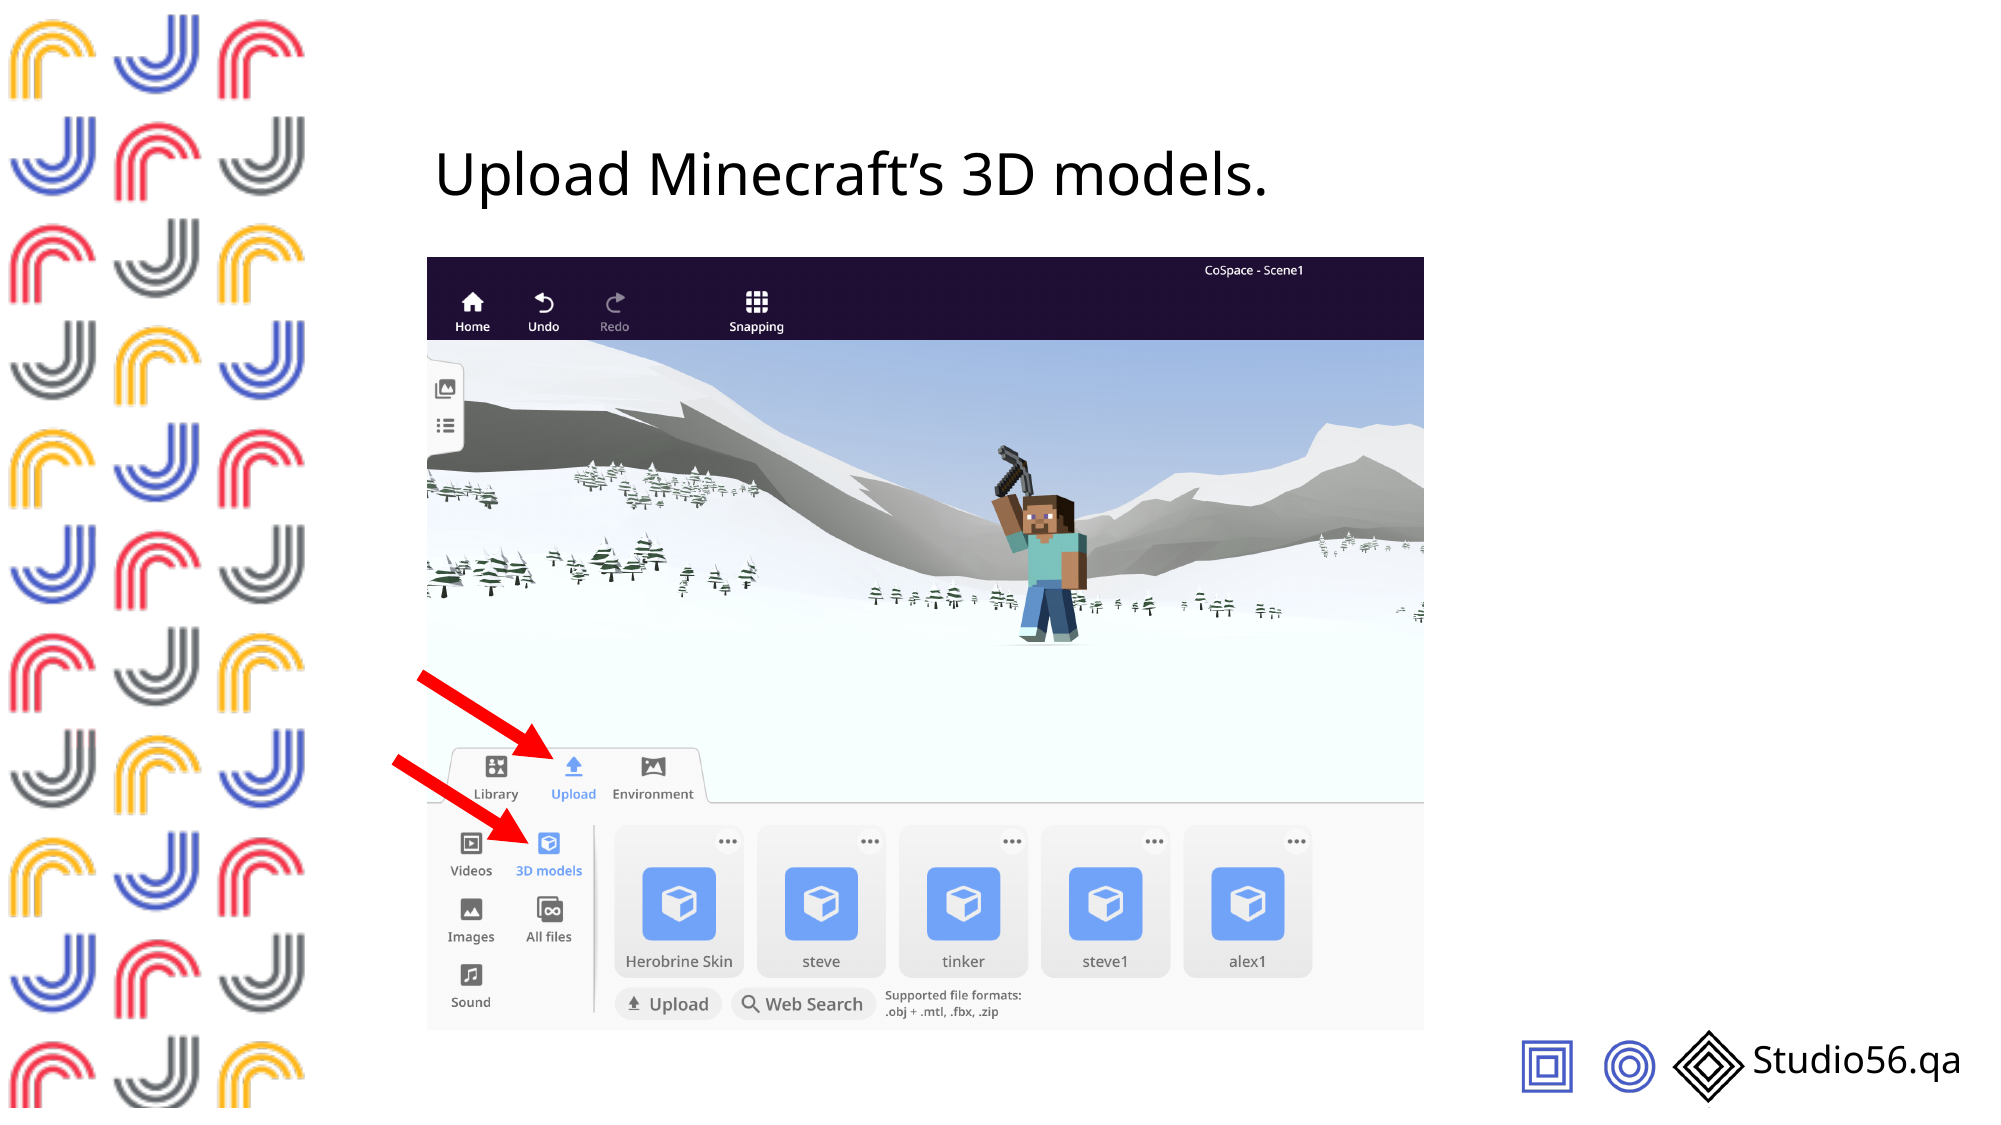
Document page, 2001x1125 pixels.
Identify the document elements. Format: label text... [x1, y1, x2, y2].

text_box Upload Minecraft’s 3D models. [419, 129, 1918, 215]
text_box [1517, 1029, 1750, 1108]
text_box Studio56.qa [1750, 1029, 1978, 1089]
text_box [394, 759, 529, 844]
picture [0, 4, 308, 1108]
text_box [419, 674, 554, 760]
picture [427, 257, 1424, 1030]
